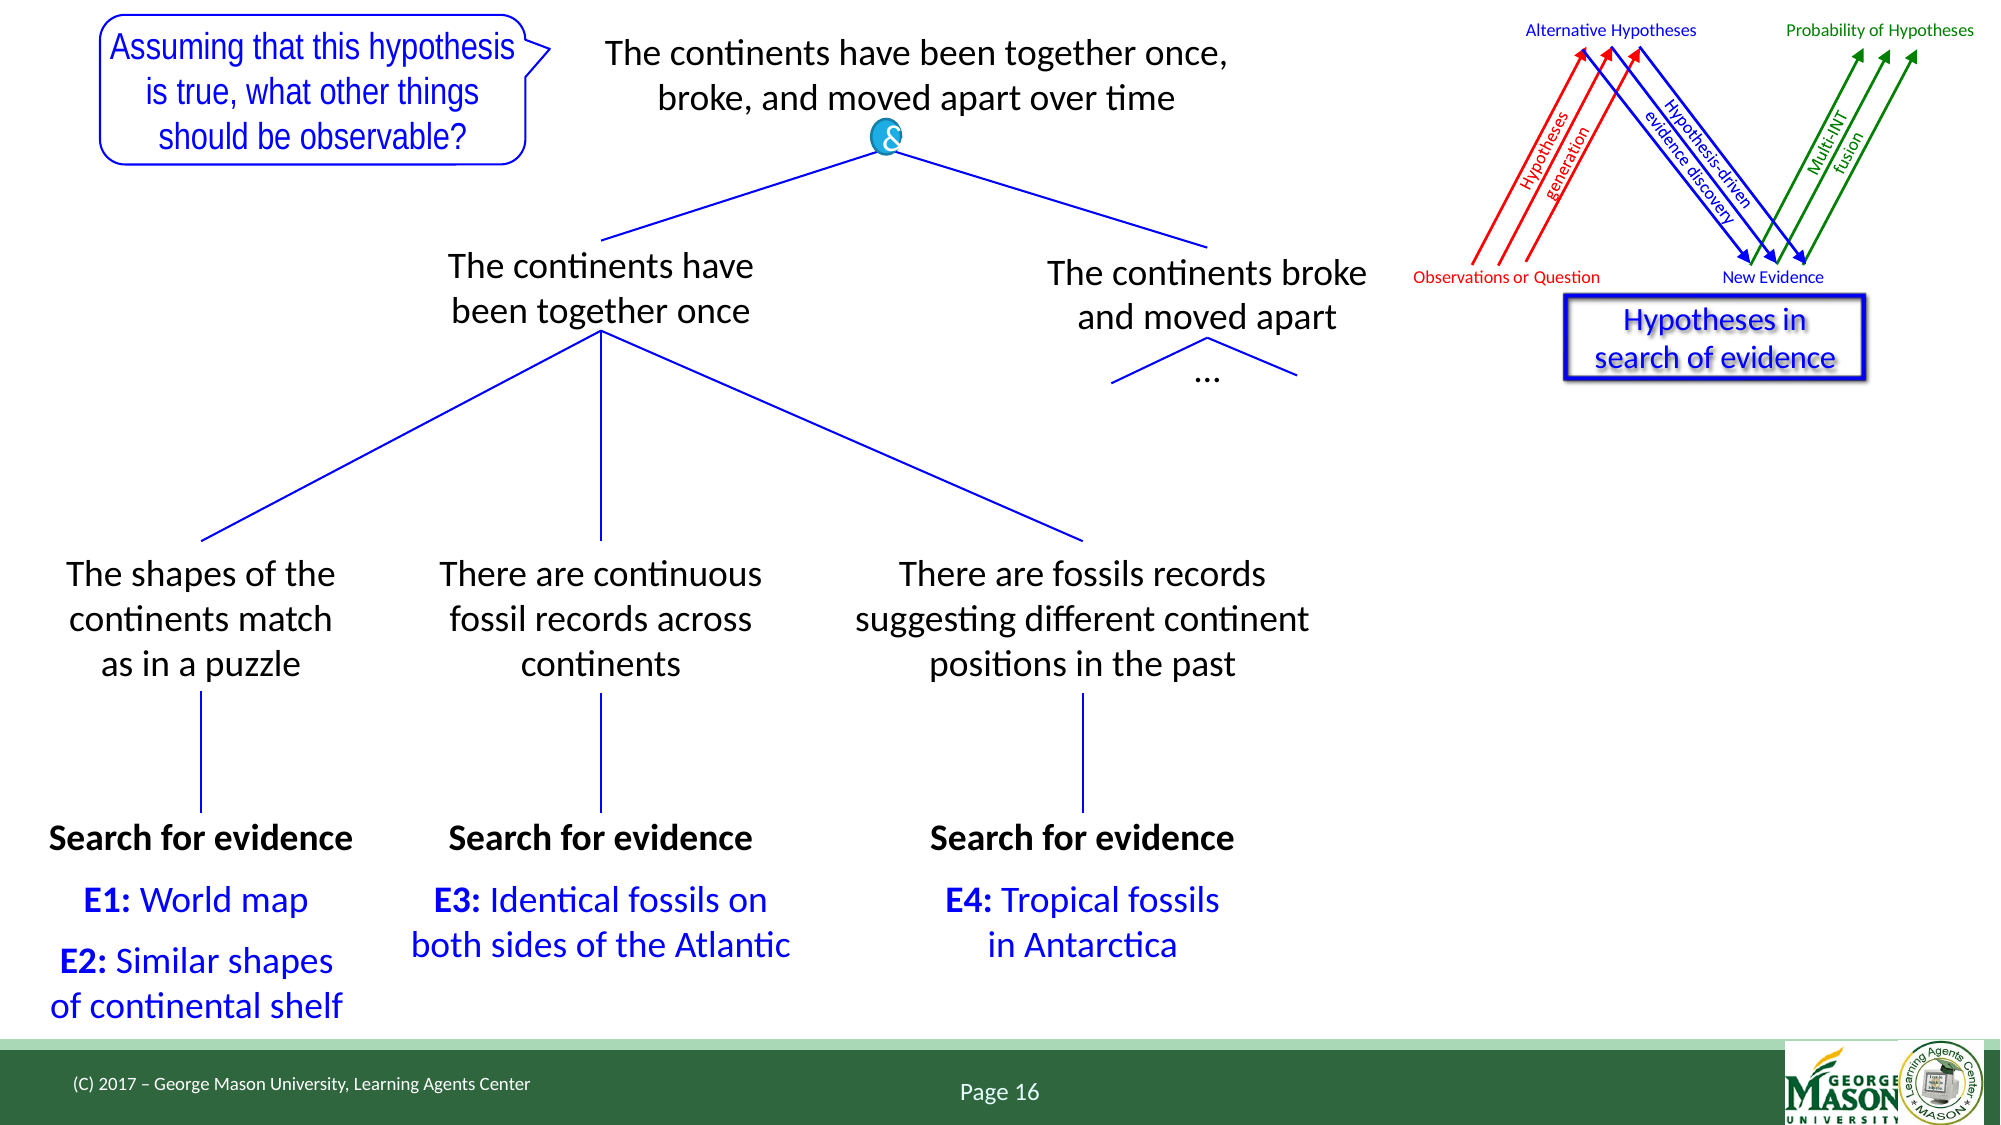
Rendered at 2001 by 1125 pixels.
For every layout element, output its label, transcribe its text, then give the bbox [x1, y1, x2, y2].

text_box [57, 330, 1344, 694]
picture [1401, 12, 1986, 407]
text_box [445, 118, 1373, 339]
text_box Assuming that this hypothesis is true, what other things should be observable? [99, 14, 550, 165]
picture [1785, 1040, 1984, 1125]
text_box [401, 700, 801, 966]
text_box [918, 700, 1247, 966]
text_box The continents have been together once, broke, and moved apart over time [585, 27, 1249, 115]
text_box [34, 873, 360, 1028]
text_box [45, 692, 357, 860]
